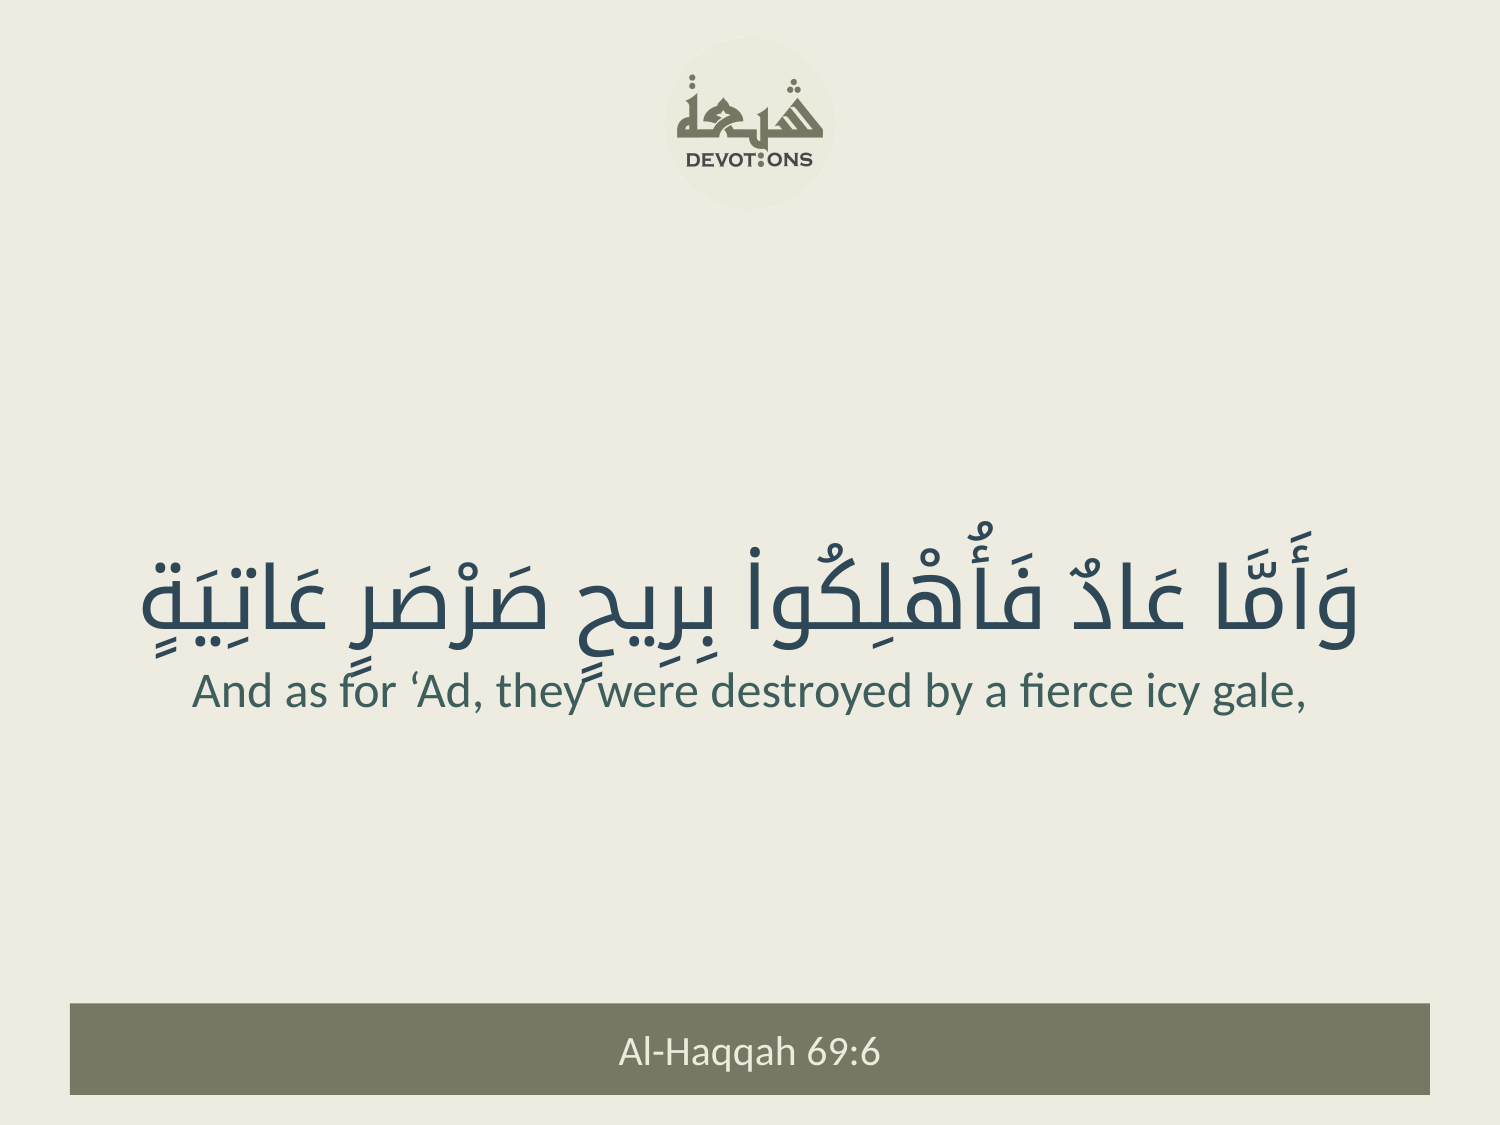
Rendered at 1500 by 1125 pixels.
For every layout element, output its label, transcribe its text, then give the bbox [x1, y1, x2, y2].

picture [656, 29, 844, 203]
list وَأَمَّا عَادٌ فَأُهْلِكُوا۟ بِرِيحٍ صَرْصَرٍ عَاتِيَةٍ And as for ‘Ad, they were destroyed by a fierce icy gale, [69, 203, 1430, 1003]
list Al-Haqqah 69:6 [69, 1003, 1430, 1095]
